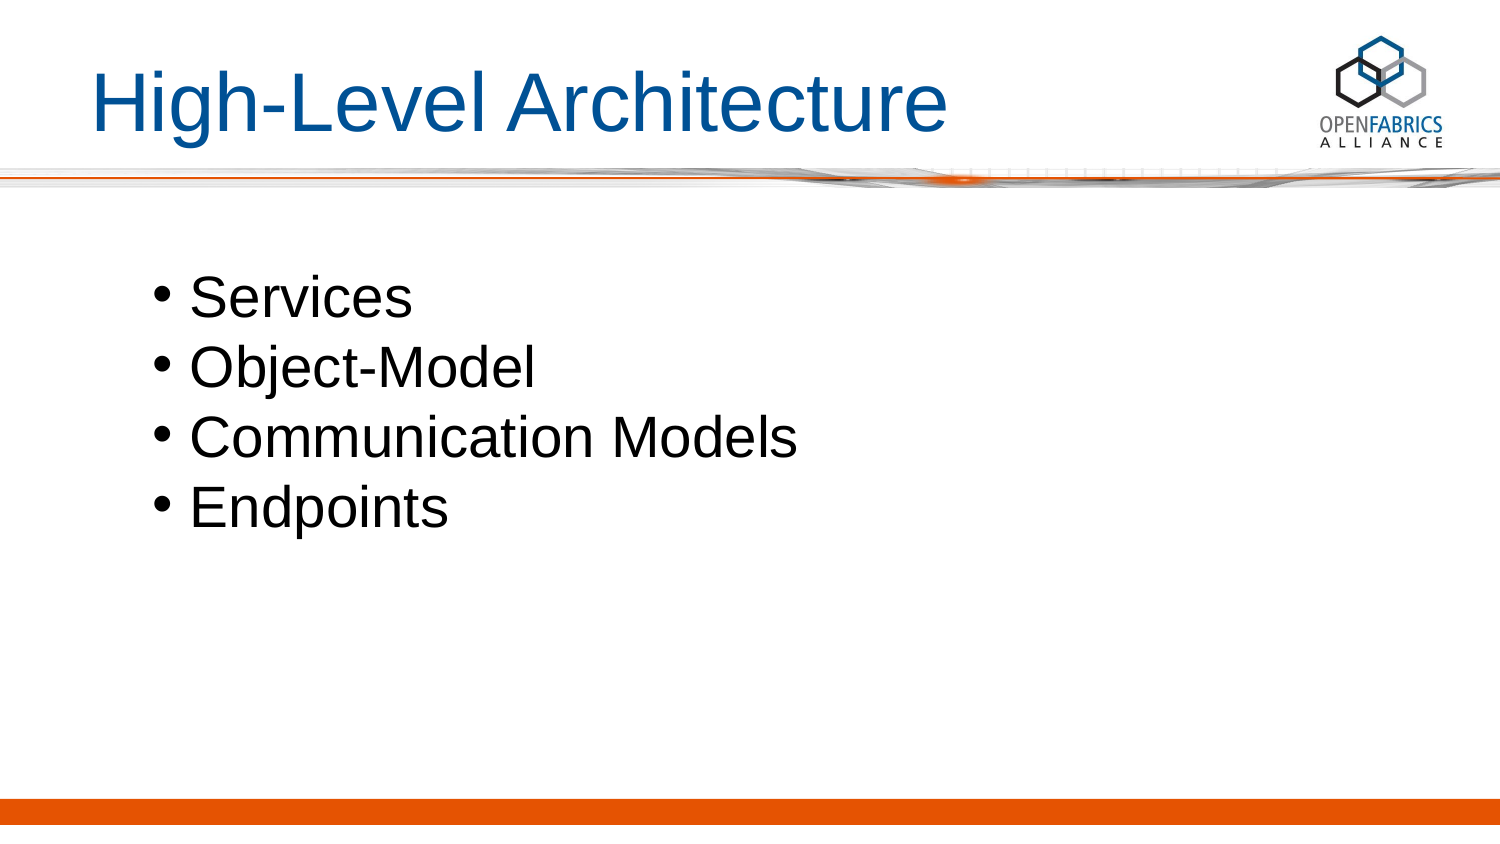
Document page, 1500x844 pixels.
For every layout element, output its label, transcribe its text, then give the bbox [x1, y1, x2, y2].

list Services Object-Model Communication Models Endpoints [99, 243, 1450, 816]
picture [0, 180, 1500, 188]
title High-Level Architecture [75, 28, 1300, 169]
picture [1312, 28, 1449, 164]
picture [0, 168, 1500, 177]
